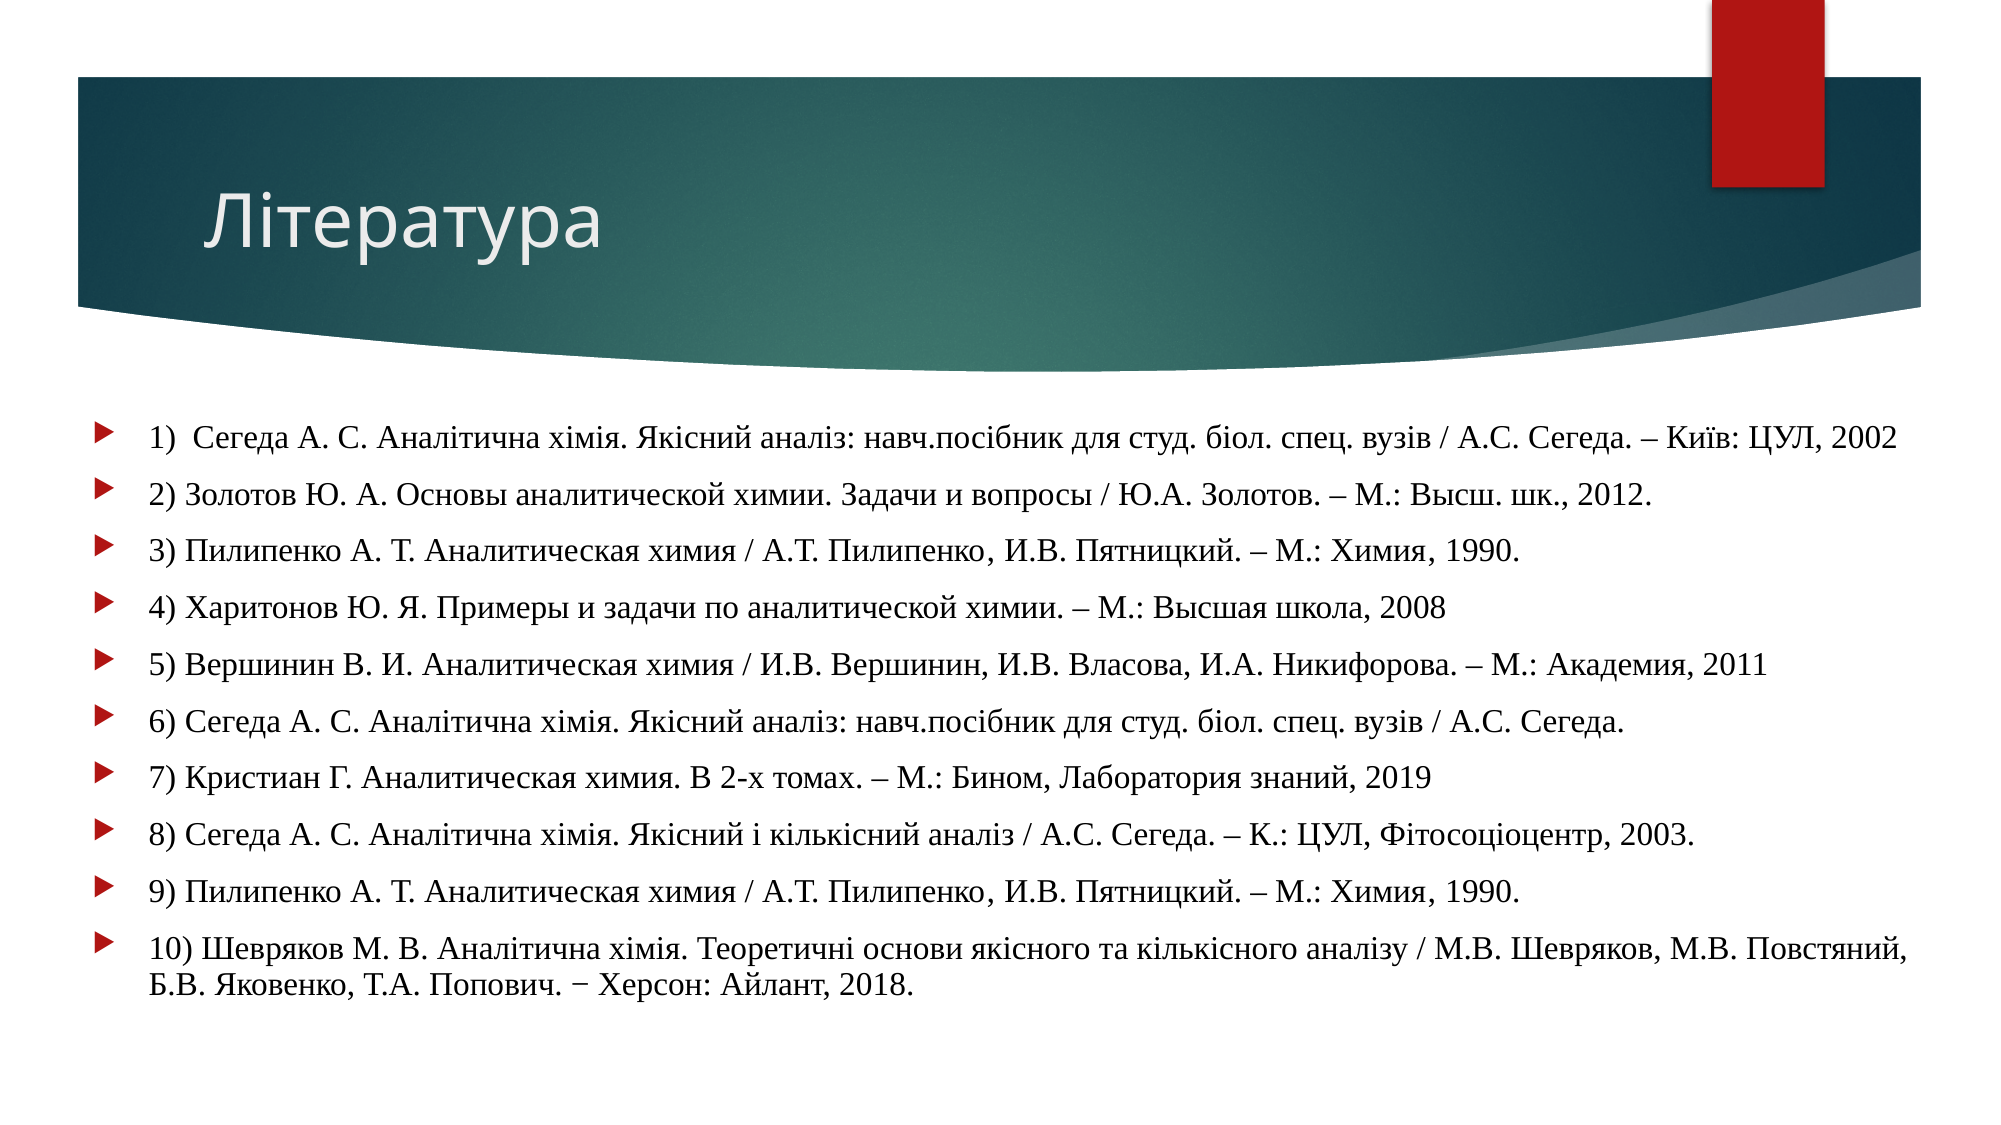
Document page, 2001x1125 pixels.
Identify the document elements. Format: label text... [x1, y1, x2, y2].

list 1) Сегеда А. С. Аналітична хімія. Якісний аналіз: навч.посібник для студ. біол. спец. вузів / А.С. Сегеда. – Київ: ЦУЛ, 2002 2) Золотов Ю. А. Основы аналитической химии. Задачи и вопросы / Ю.А. Золотов. – М.: Высш. шк., 2012. 3) Пилипенко А. Т. Аналитическая химия / А.Т. Пилипенко‚ И.В. Пятницкий. – М.: Химия‚ 1990. 4) Харитонов Ю. Я. Примеры и задачи по аналитической химии. – М.: Высшая школа, 2008 5) Вершинин В. И. Аналитическая химия / И.В. Вершинин, И.В. Власова, И.А. Никифорова. – М.: Академия, 2011 6) Сегеда А. С. Аналітична хімія. Якісний аналіз: навч.посібник для студ. біол. спец. вузів / А.С. Сегеда. 7) Кристиан Г. Аналитическая химия. В 2-х томах. – М.: Бином, Лаборатория знаний, 2019 8) Сегеда А. С. Аналітична хімія. Якісний і кількісний аналіз / А.С. Сегеда. – К.: ЦУЛ, Фітосоціоцентр, 2003. 9) Пилипенко А. Т. Аналитическая химия / А.Т. Пилипенко‚ И.В. Пятницкий. – М.: Химия‚ 1990. 10) Шевряков М. В. Аналітична хімія. Теоретичні основи якісного та кількісного аналізу / М.В. Шевряков, М.В. Повстяний, Б.В. Яковенко, Т.А. Попович. − Херсон: Айлант, 2018. [77, 411, 1954, 1086]
title Література [189, 159, 1638, 276]
